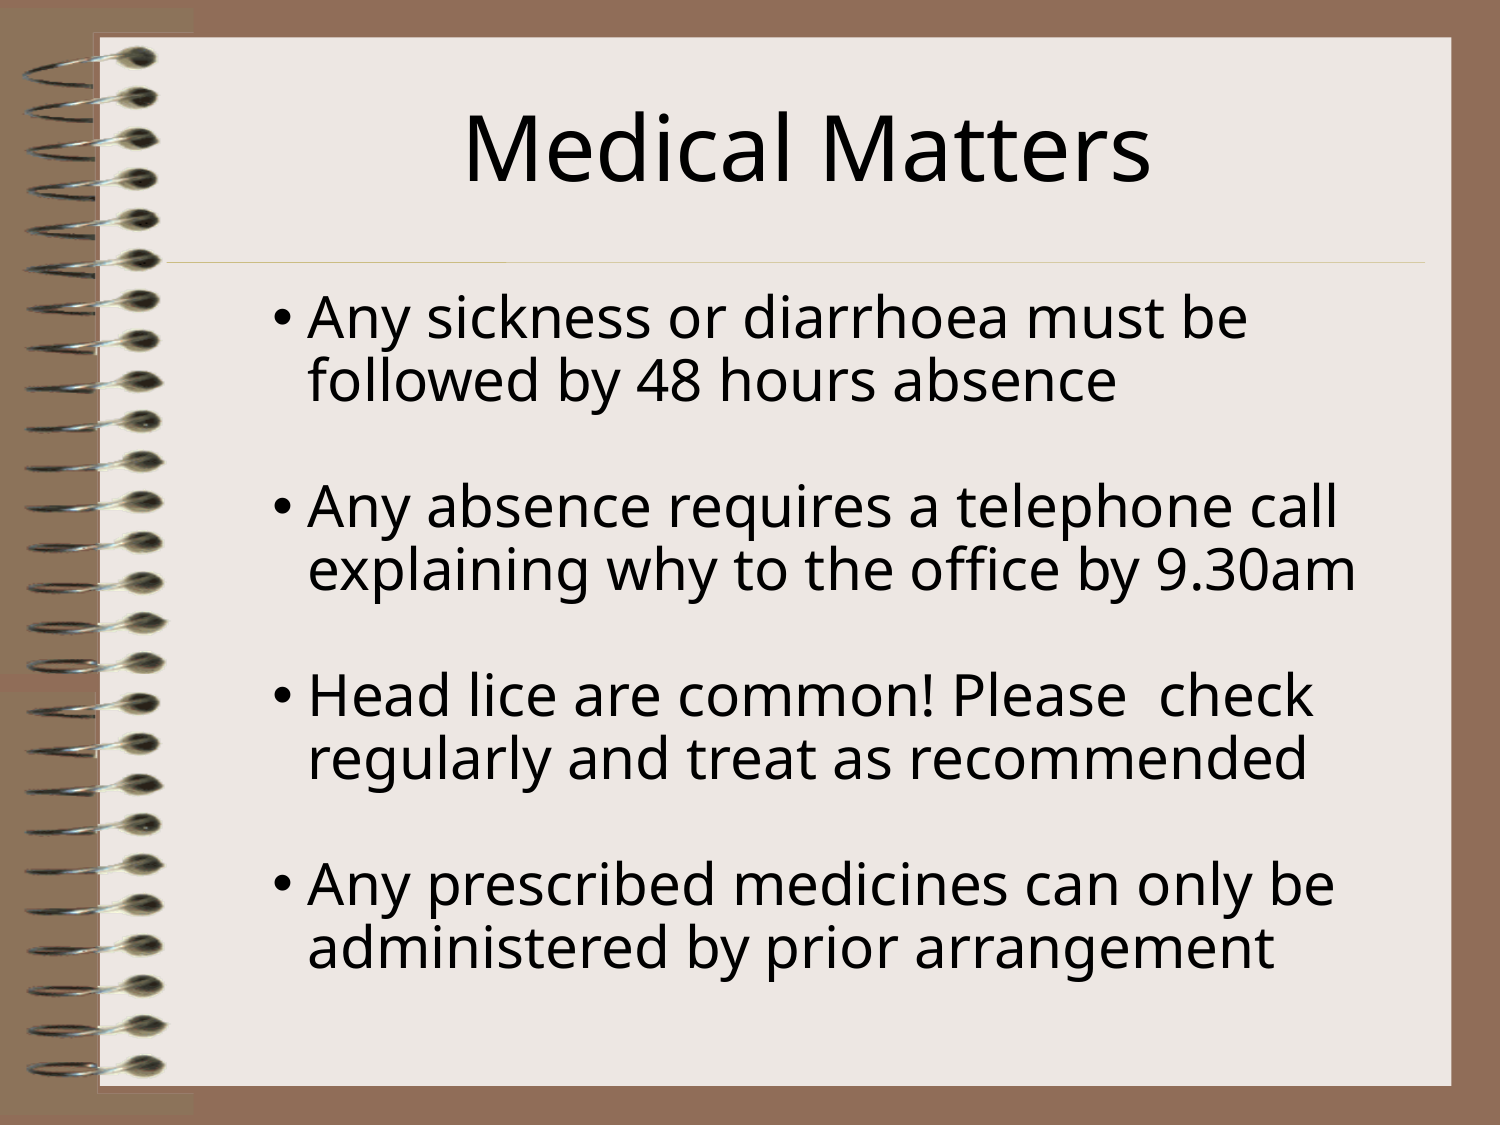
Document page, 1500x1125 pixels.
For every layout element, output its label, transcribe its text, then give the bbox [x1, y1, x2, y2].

picture [0, 8, 194, 674]
text_box Medical Matters [446, 81, 1169, 207]
picture [0, 692, 194, 1115]
text_box Any sickness or diarrhoea must be followed by 48 hours absence Any absence requires a telephone call explaining why to the office by 9.30am Head lice are common! Please check regularly and treat as recommended Any prescribed medicines can only be administered by prior arrangement [257, 210, 1383, 1125]
